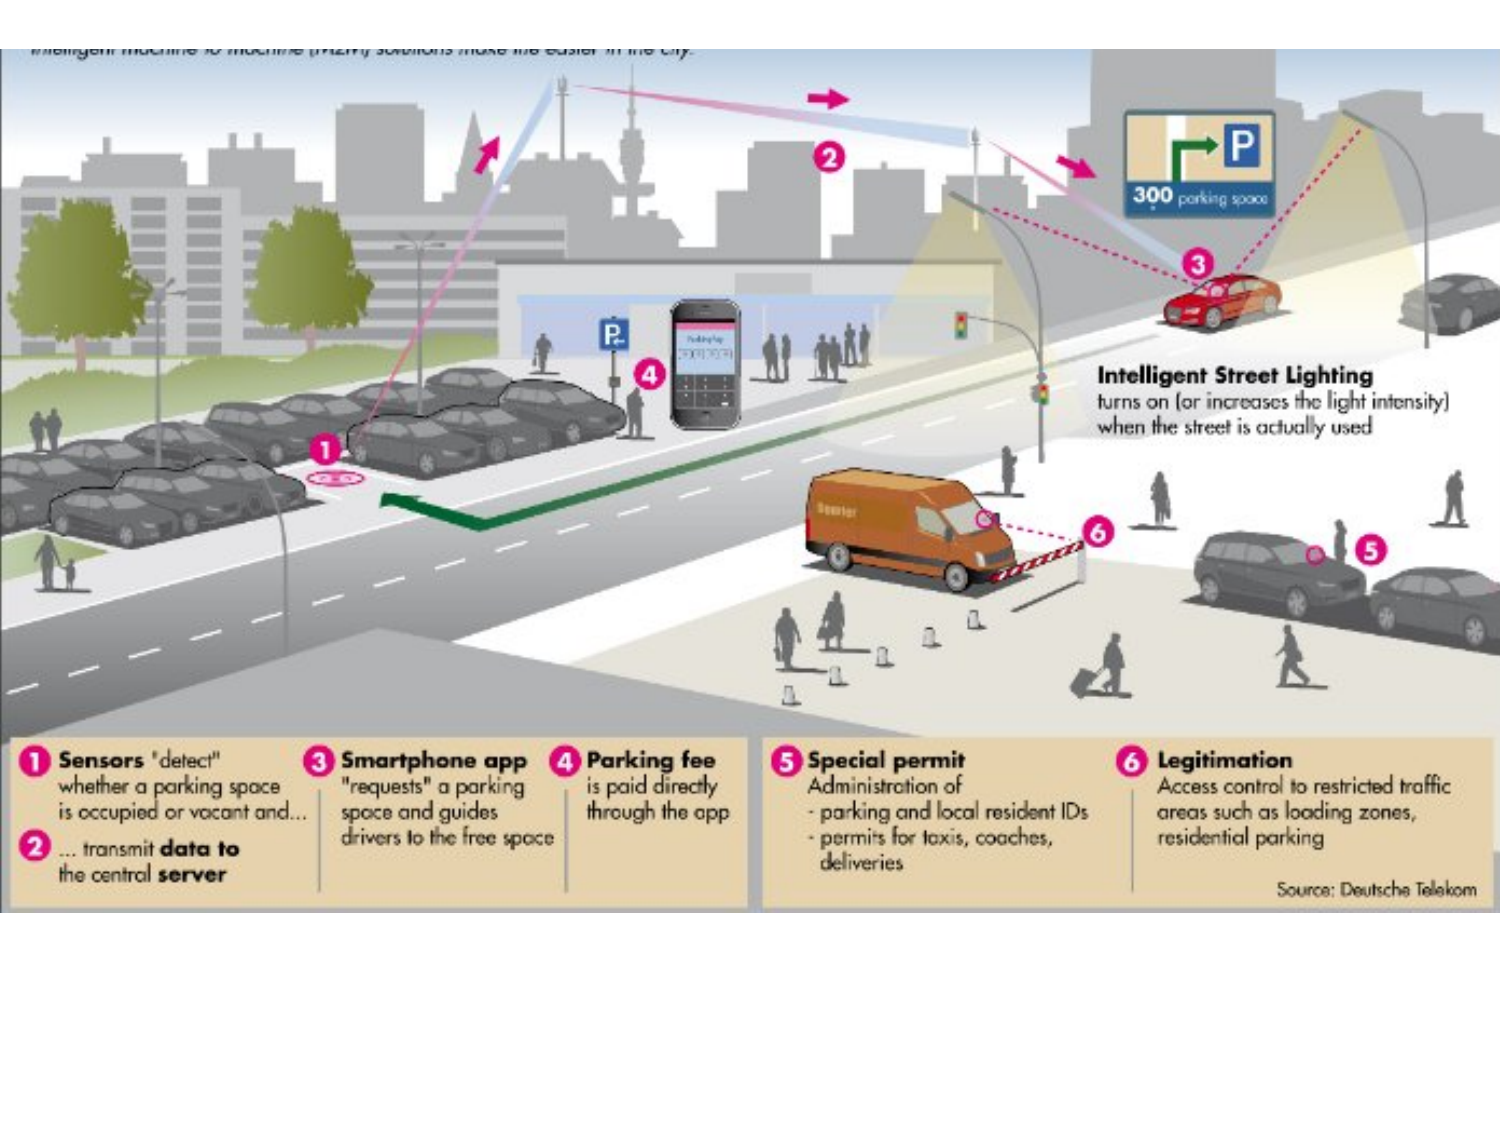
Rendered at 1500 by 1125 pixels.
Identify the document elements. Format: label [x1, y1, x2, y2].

picture [0, 49, 1500, 913]
